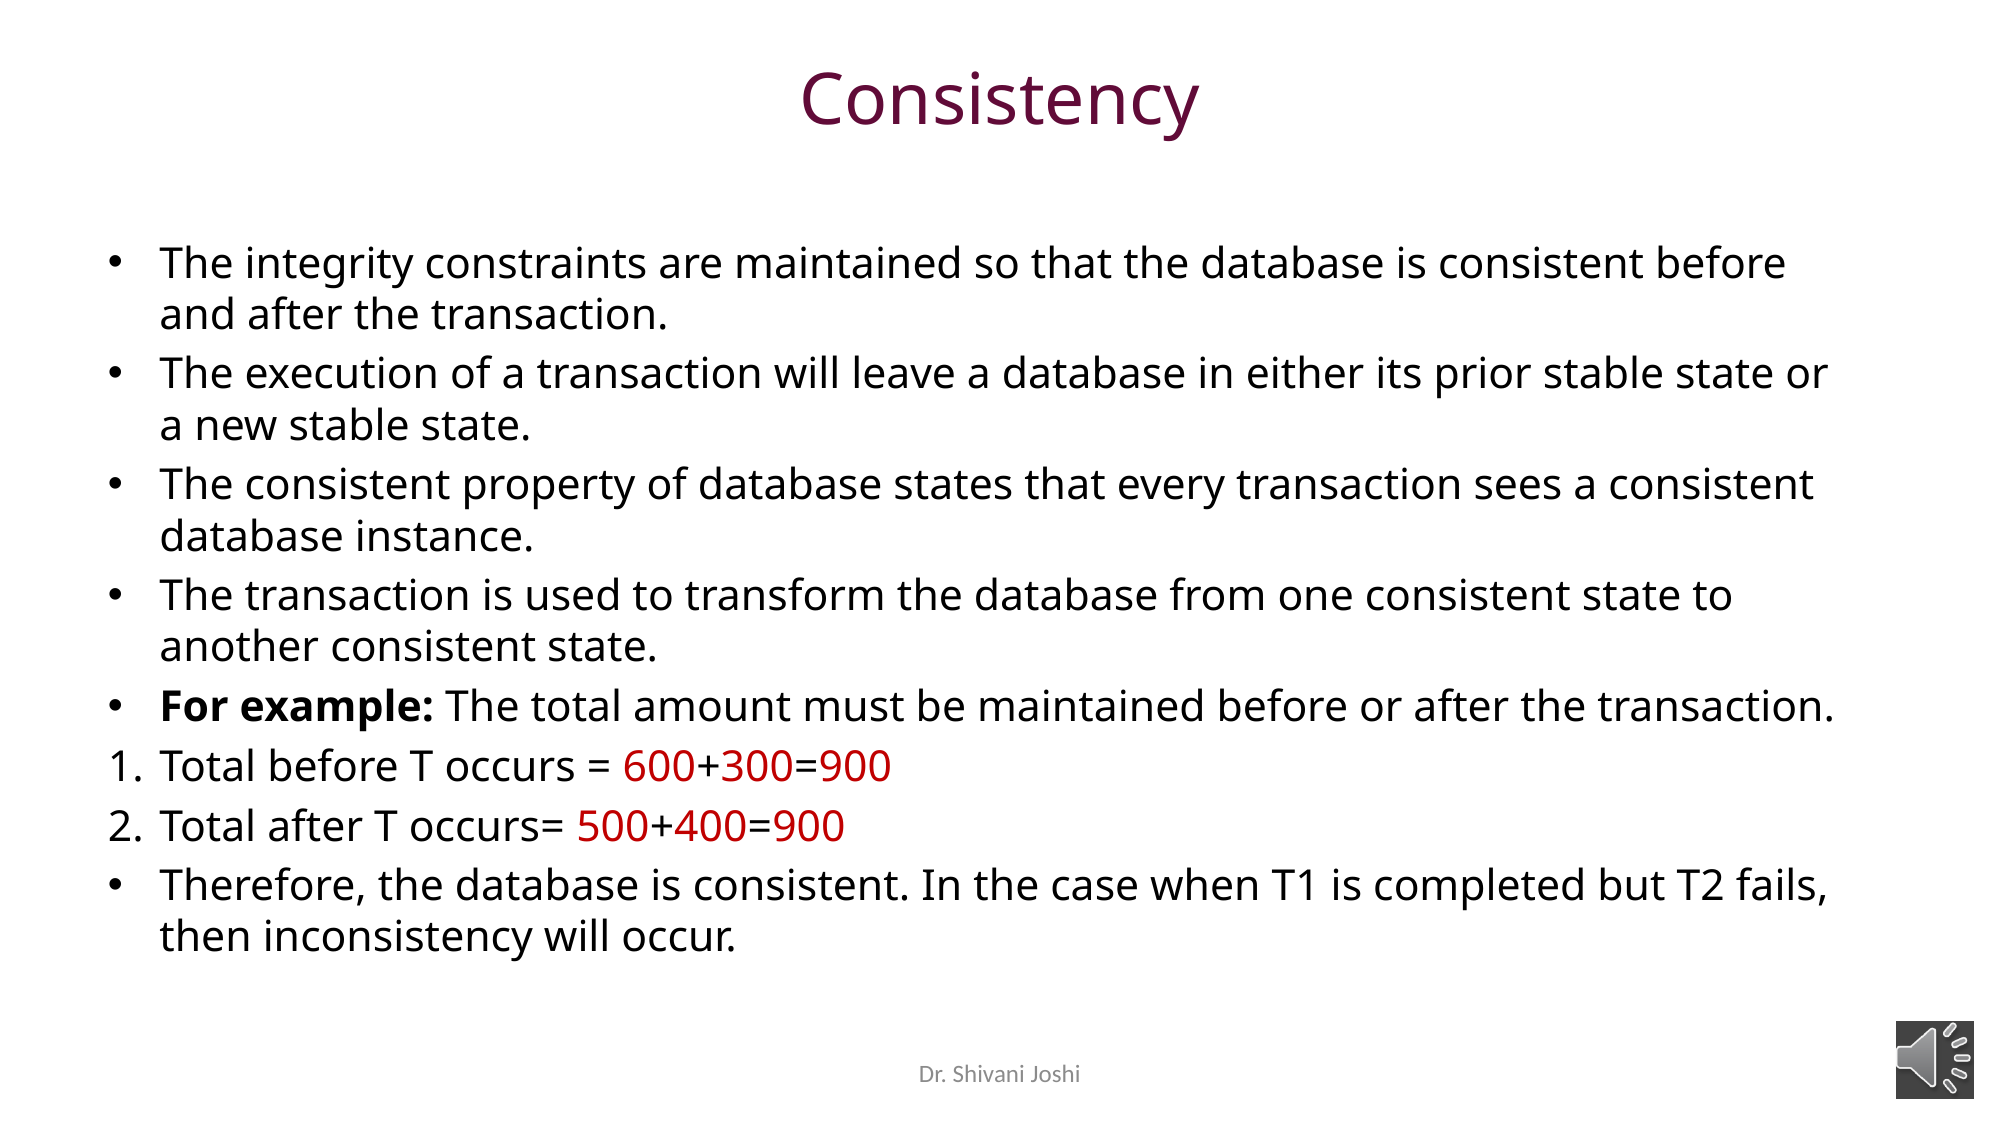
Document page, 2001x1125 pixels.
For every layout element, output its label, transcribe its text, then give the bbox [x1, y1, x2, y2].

picture [1894, 1019, 1976, 1101]
title Consistency [99, 45, 1900, 233]
footer Dr. Shivani Joshi [683, 1042, 1317, 1103]
list The integrity constraints are maintained so that the database is consistent before and after the transaction. The execution of a transaction will leave a database in either its prior stable state or a new stable state. The consistent property of database states that every transaction sees a consistent database instance. The transaction is used to transform the database from one consistent state to another consistent state. For example: The total amount must be maintained before or after the transaction. Total before T occurs = 600+300=900 Total after T occurs= 500+400=900 Therefore, the database is consistent. In the case when T1 is completed but T2 fails, then inconsistency will occur. [93, 227, 1863, 1014]
